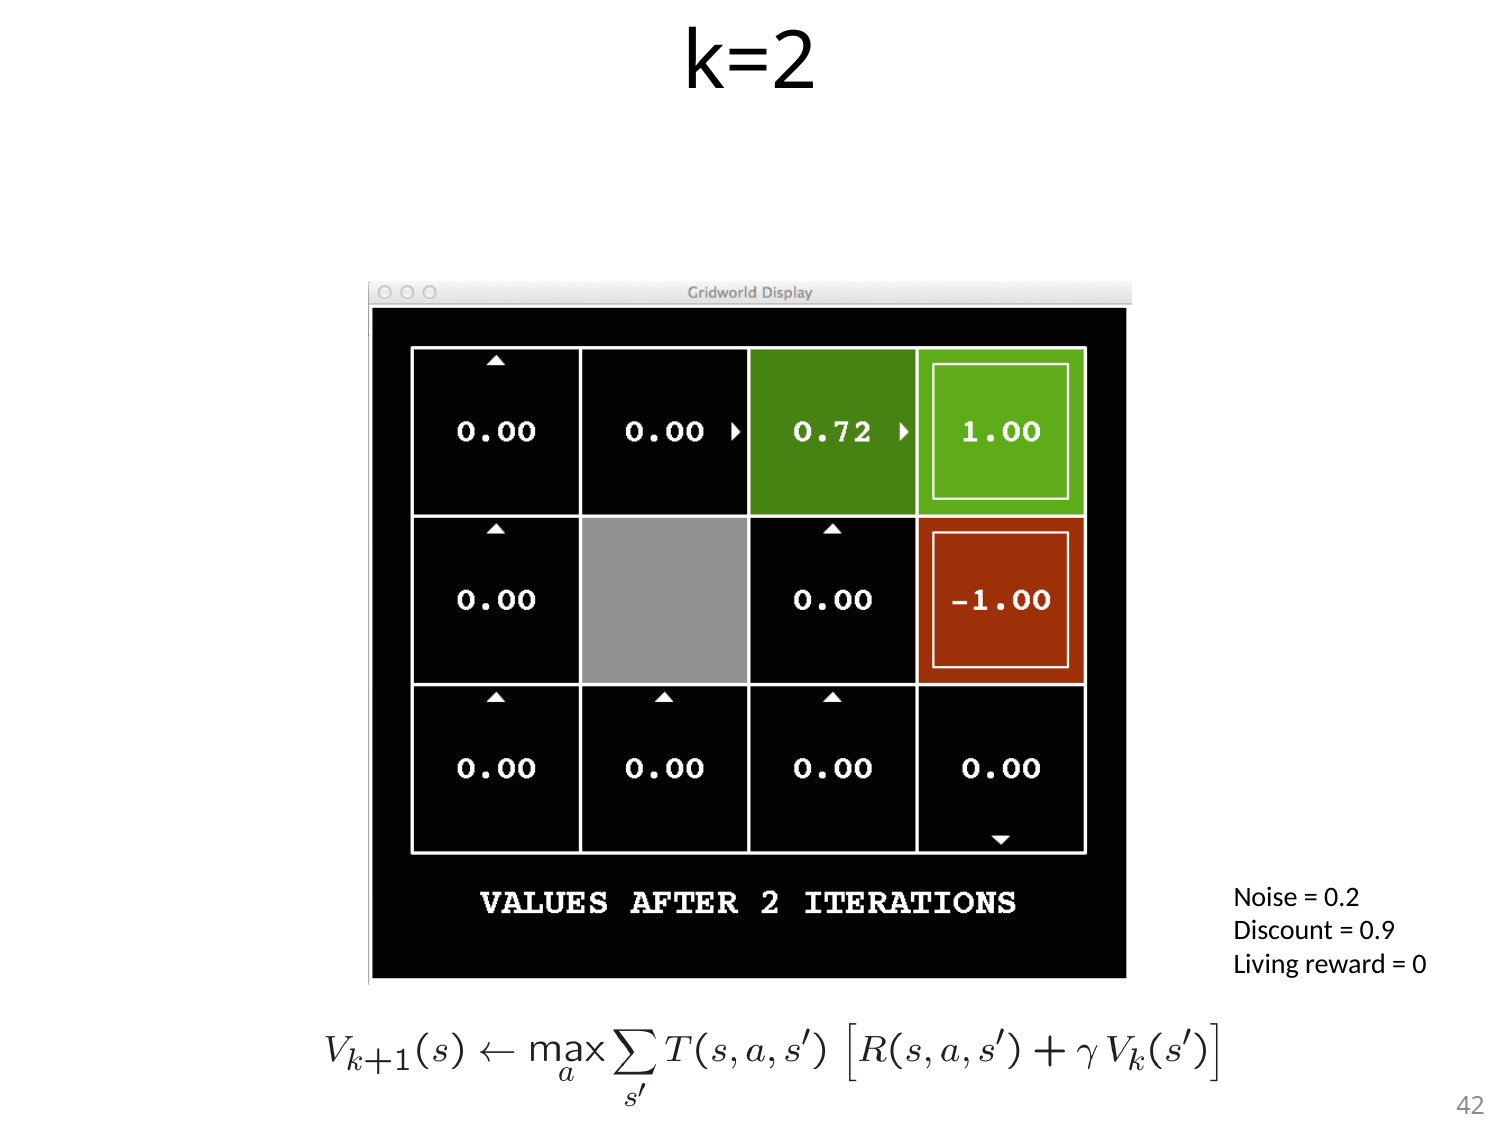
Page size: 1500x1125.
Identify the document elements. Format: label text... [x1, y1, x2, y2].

picture [367, 280, 1132, 985]
title k=2 [0, 0, 1500, 113]
picture [324, 1020, 1219, 1107]
text_box Noise = 0.2 Discount = 0.9 Living reward = 0 [1218, 870, 1500, 987]
slide_number 42 [1149, 1087, 1500, 1125]
